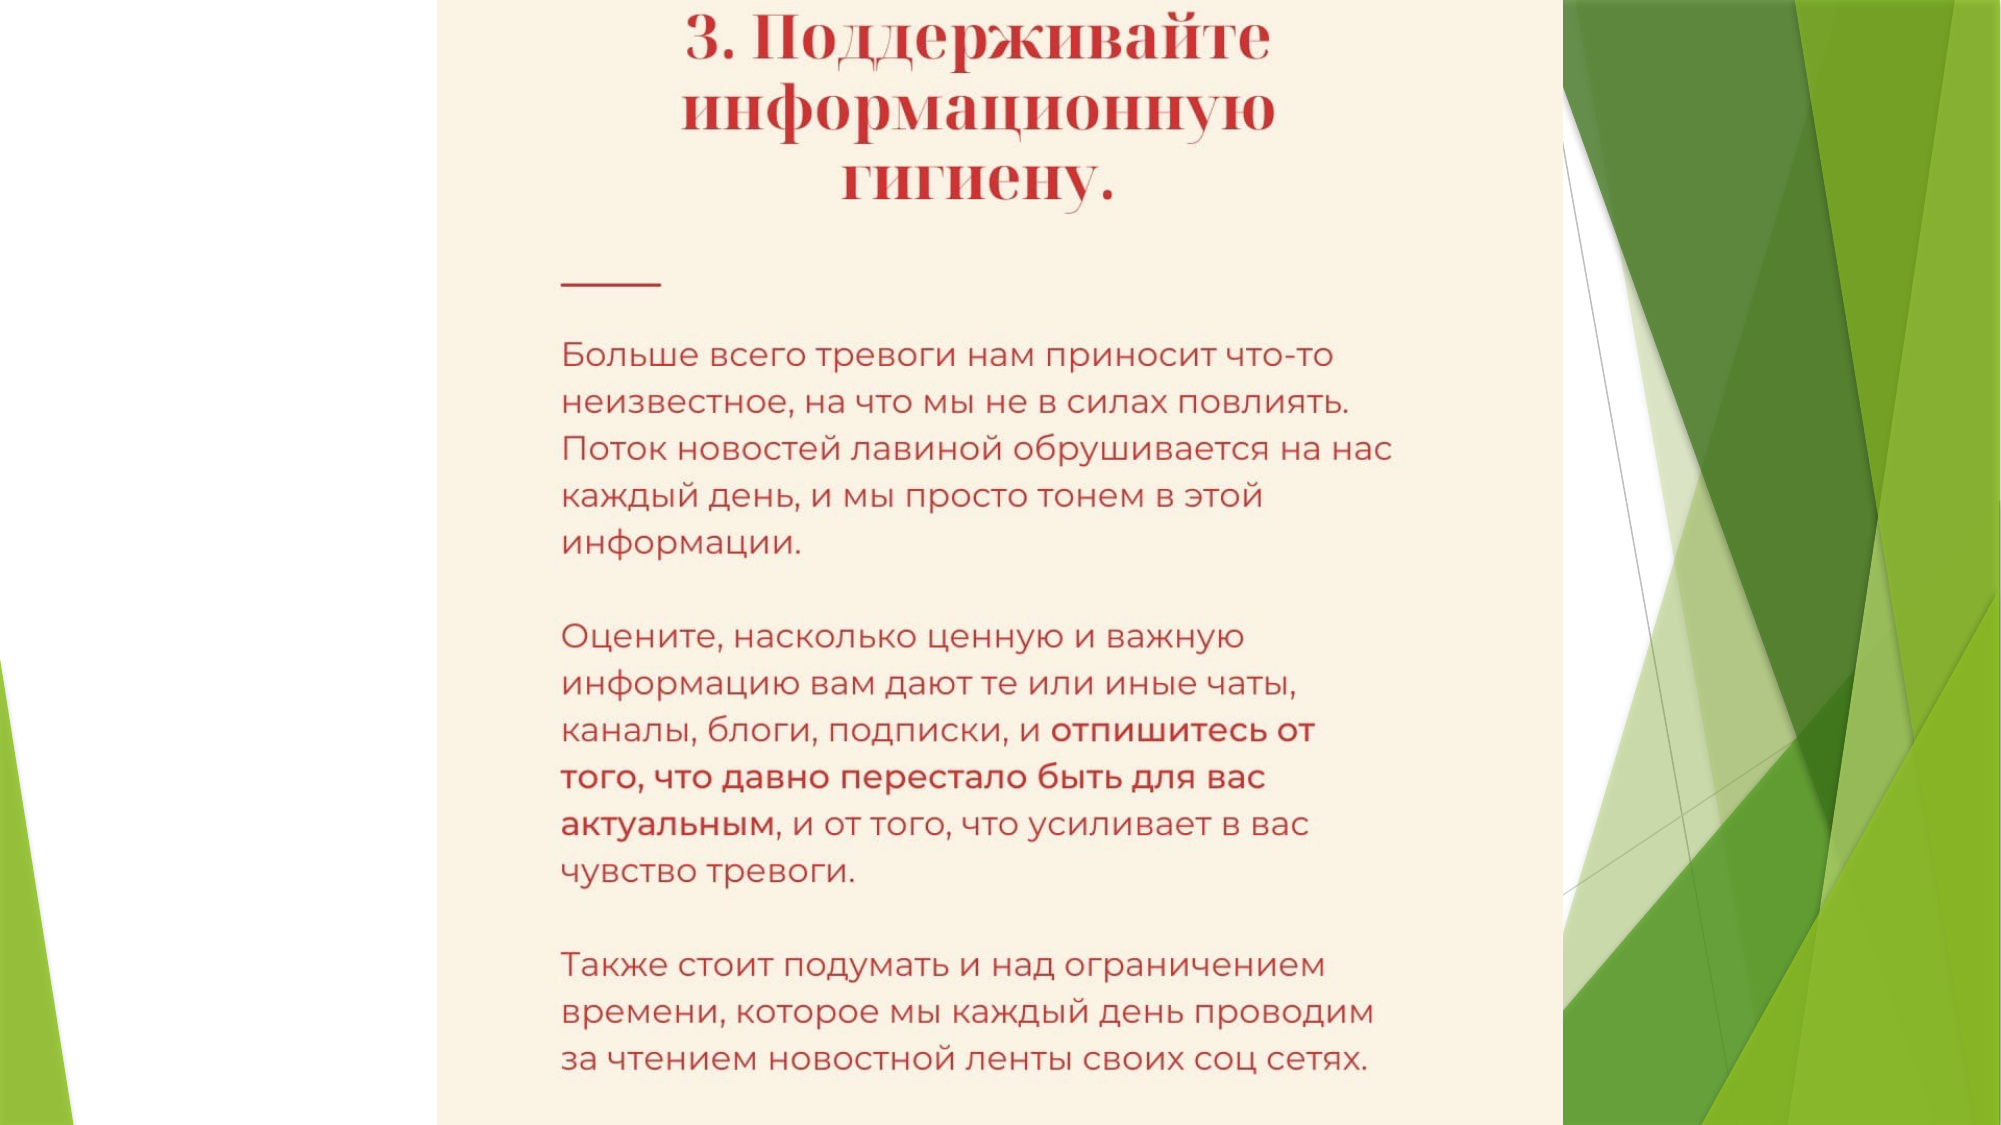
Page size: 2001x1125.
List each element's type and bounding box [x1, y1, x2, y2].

picture [436, 0, 1563, 1125]
